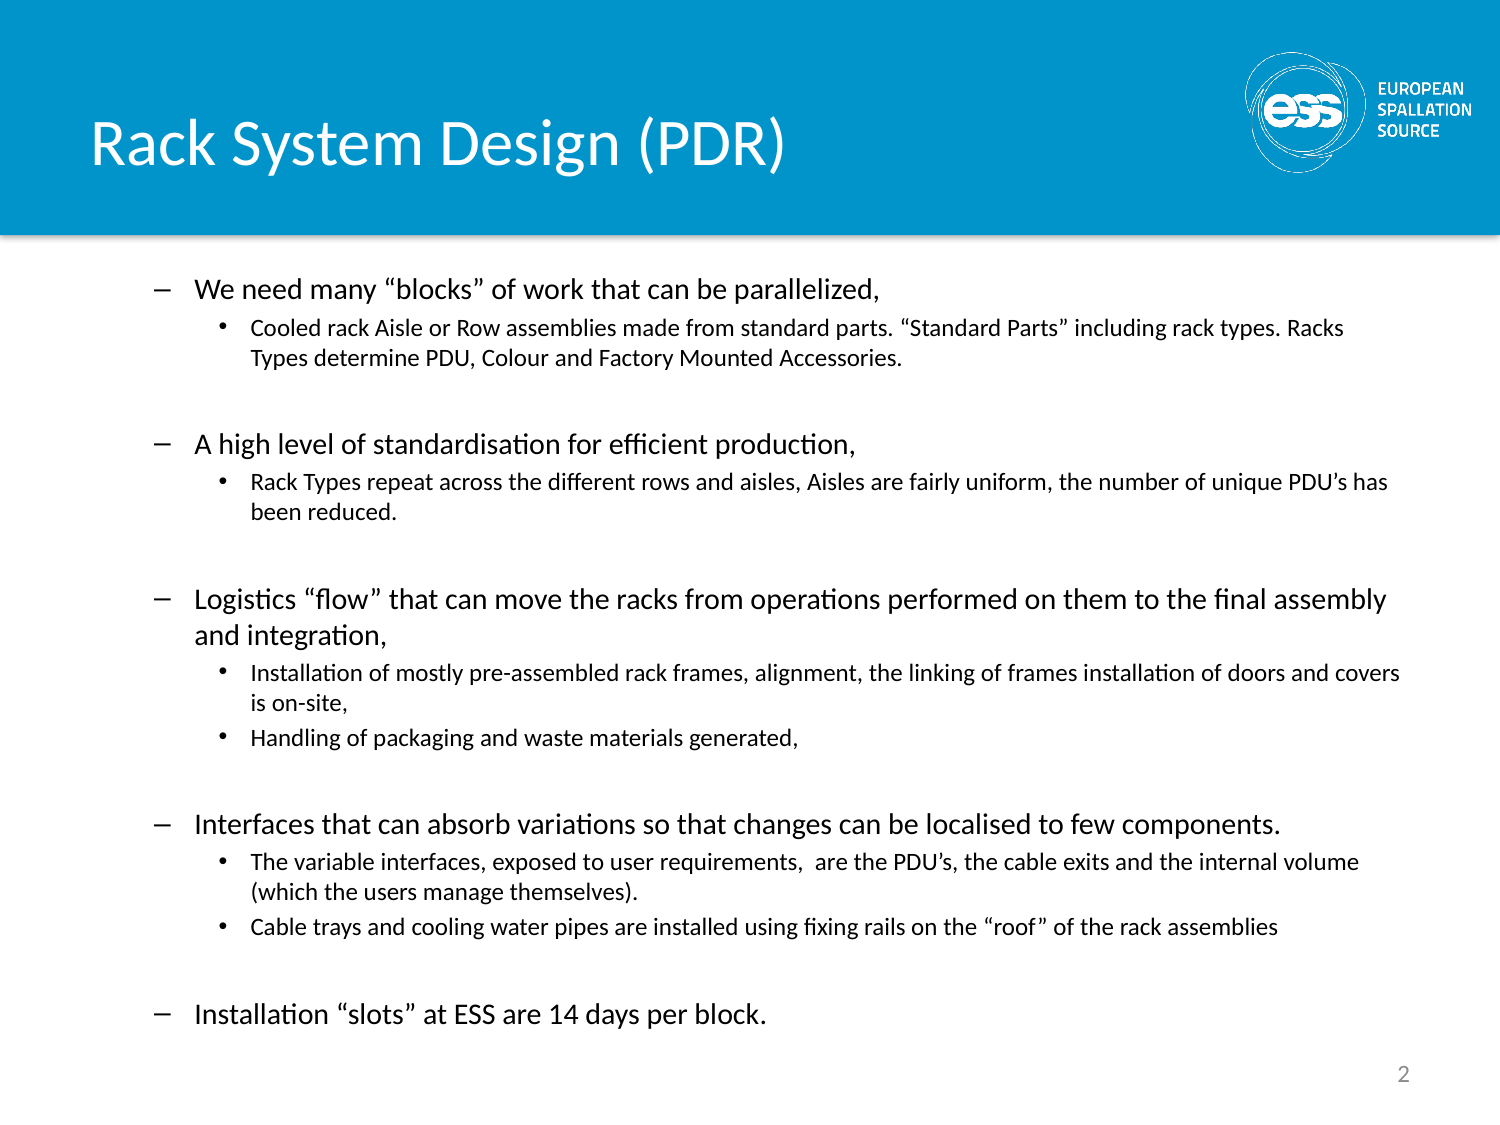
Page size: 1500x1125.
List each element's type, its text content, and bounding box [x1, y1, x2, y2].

picture [1398, 109, 1406, 115]
picture [1423, 83, 1430, 94]
picture [1389, 104, 1393, 115]
picture [1436, 104, 1444, 115]
picture [1443, 86, 1450, 93]
picture [1409, 104, 1415, 115]
title Rack System Design (PDR) [75, 45, 1247, 233]
picture [1379, 83, 1385, 94]
picture [1432, 125, 1438, 136]
picture [1264, 94, 1342, 127]
picture [1418, 104, 1423, 115]
list We need many “blocks” of work that can be parallelized, Cooled rack Aisle or Row assemblies made from standard parts. “Standard Parts” including rack types. Racks Types determine PDU, Colour and Factory Mounted Accessories. A high level of standardisation for efficient production, Rack Types repeat across the different rows and aisles, Aisles are fairly uniform, the number of unique PDU’s has been reduced. Logistics “flow” that can move the racks from operations performed on them to the final assembly and integration, Installation of mostly pre-assembled rack frames, alignment, the linking of frames installation of doors and covers is on-site, Handling of packaging and waste materials generated, Interfaces that can absorb variations so that changes can be localised to few components. The variable interfaces, exposed to user requirements, are the PDU’s, the cable exits and the internal volume (which the users manage themselves). Cable trays and cooling water pipes are installed using fixing rails on the “roof” of the rack assemblies Installation “slots” at ESS are 14 days per block. [75, 262, 1424, 1047]
picture [1422, 125, 1428, 134]
slide_number 2 [1074, 1042, 1425, 1103]
picture [1400, 83, 1407, 94]
picture [1454, 83, 1458, 94]
